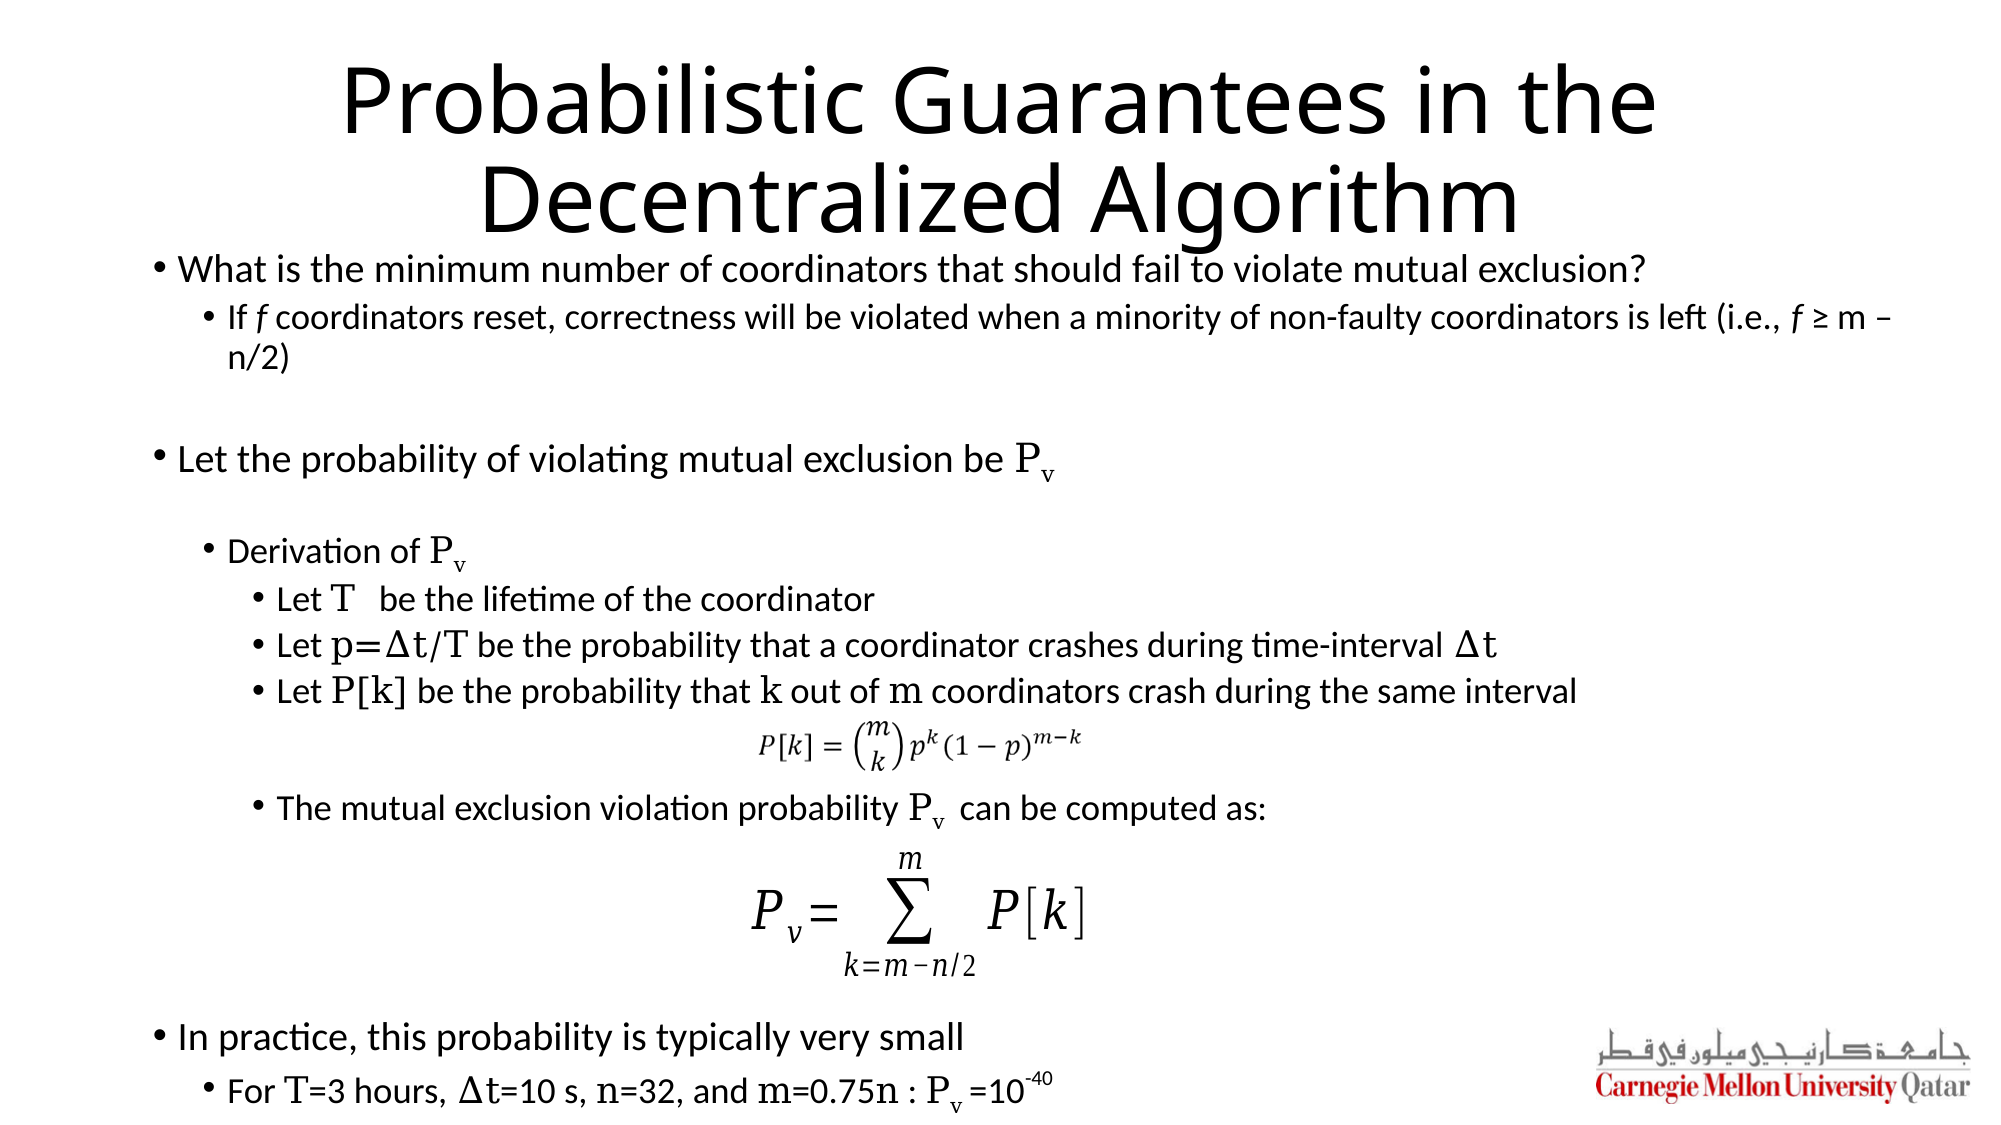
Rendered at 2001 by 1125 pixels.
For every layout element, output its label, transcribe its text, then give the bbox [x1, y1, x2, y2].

picture [749, 712, 1090, 779]
picture [1938, 1027, 1971, 1104]
list What is the minimum number of coordinators that should fail to violate mutual exclusion? If f coordinators reset, correctness will be violated when a minority of non-faulty coordinators is left (i.e., f ≥ m – n/2) Let the probability of violating mutual exclusion be Pv Derivation of Pv Let T be the lifetime of the coordinator Let p=Δt/T be the probability that a coordinator crashes during time-interval Δt Let P[k] be the probability that k out of m coordinators crash during the same interval The mutual exclusion violation probability Pv can be computed as: In practice, this probability is typically very small For T=3 hours, Δt=10 s, n=32, and m=0.75n : Pv =10-40 [138, 239, 1938, 1125]
title Probabilistic Guarantees in the Decentralized Algorithm [150, 45, 1851, 239]
